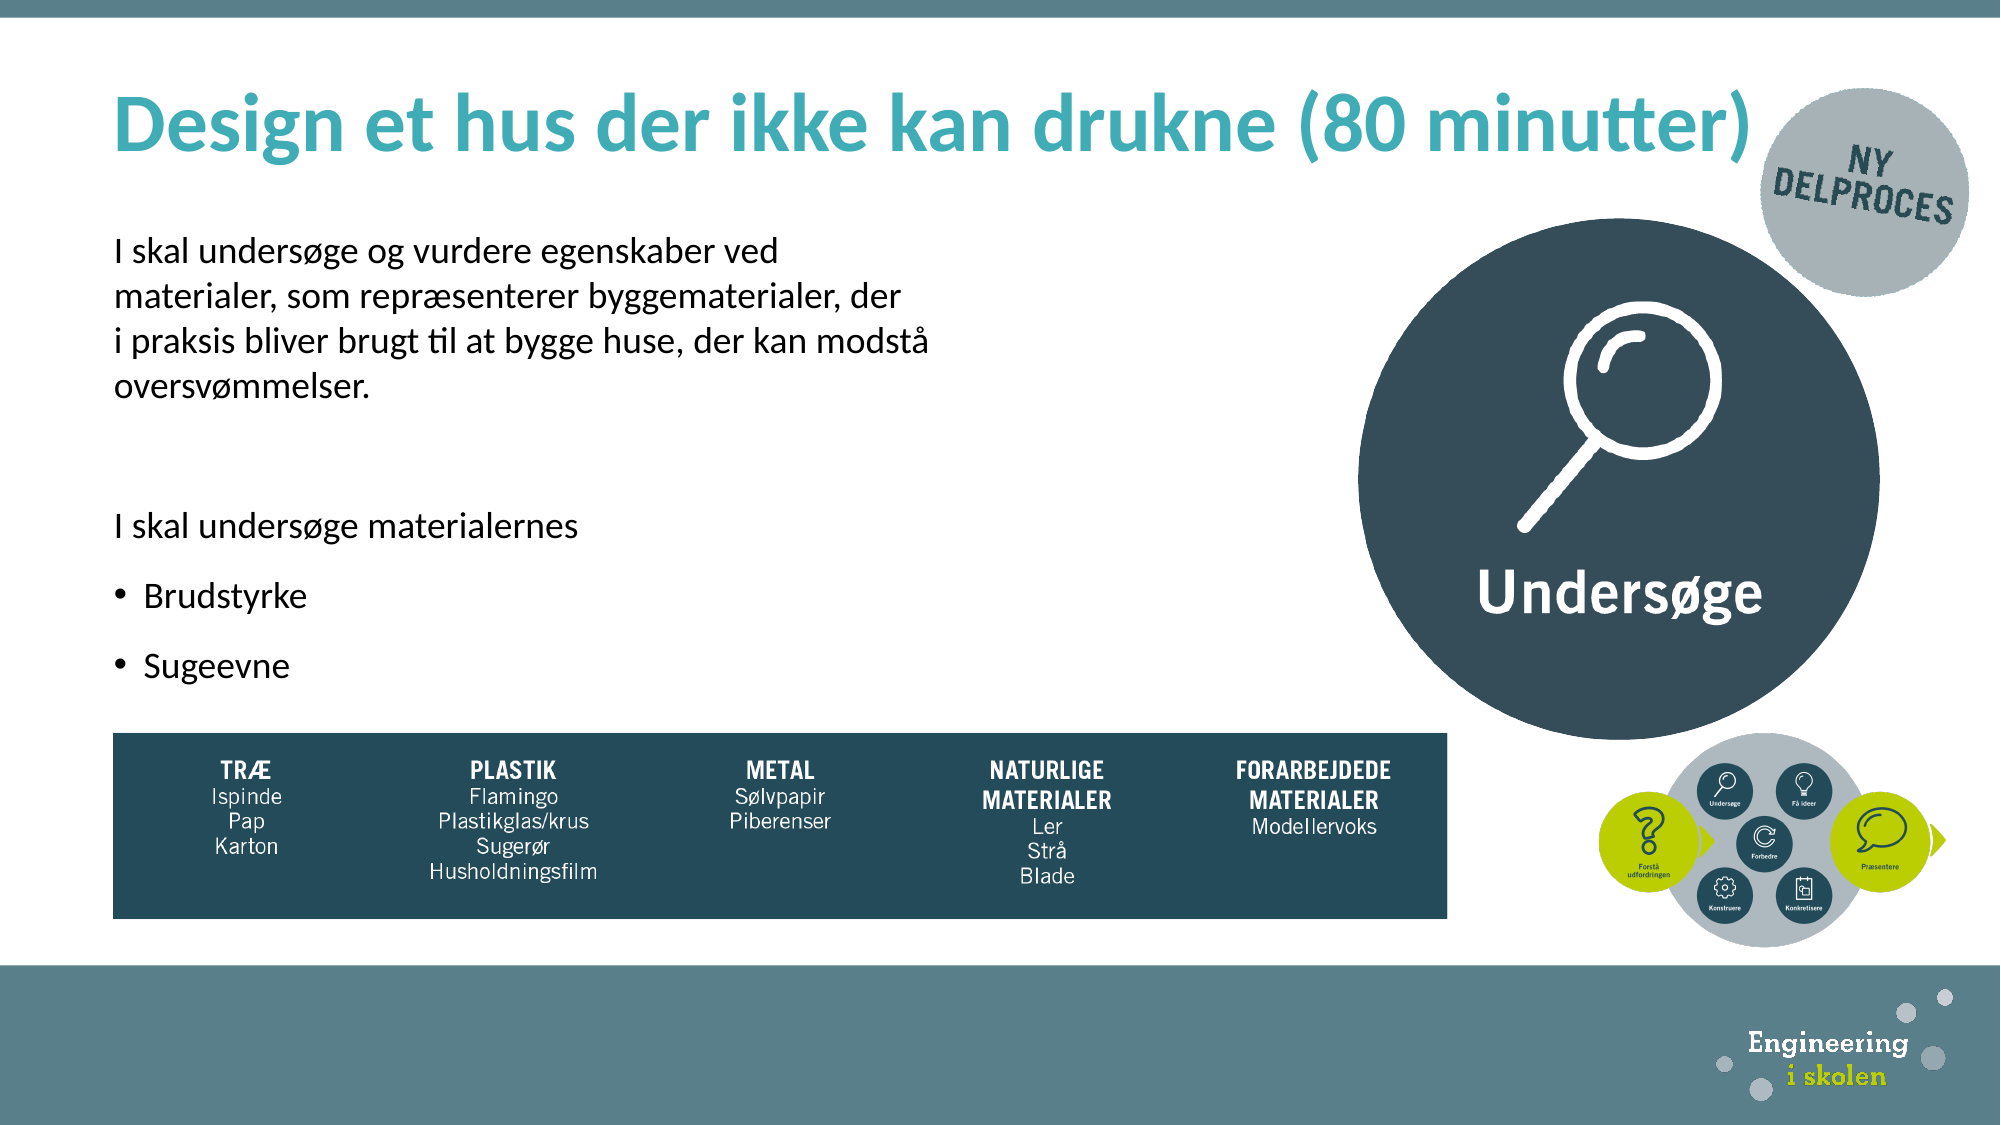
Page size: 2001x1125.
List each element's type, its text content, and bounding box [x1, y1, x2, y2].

picture [112, 60, 1993, 970]
list I skal undersøge og vurdere egenskaber ved materialer, som repræsenterer byggematerialer, der i praksis bliver brugt til at bygge huse, der kan modstå oversvømmelser. I skal undersøge materialernes Brudstyrke Sugeevne [114, 218, 964, 731]
picture [1716, 989, 1953, 1101]
title Design et hus der ikke kan drukne (80 minutter) [114, 48, 1886, 200]
